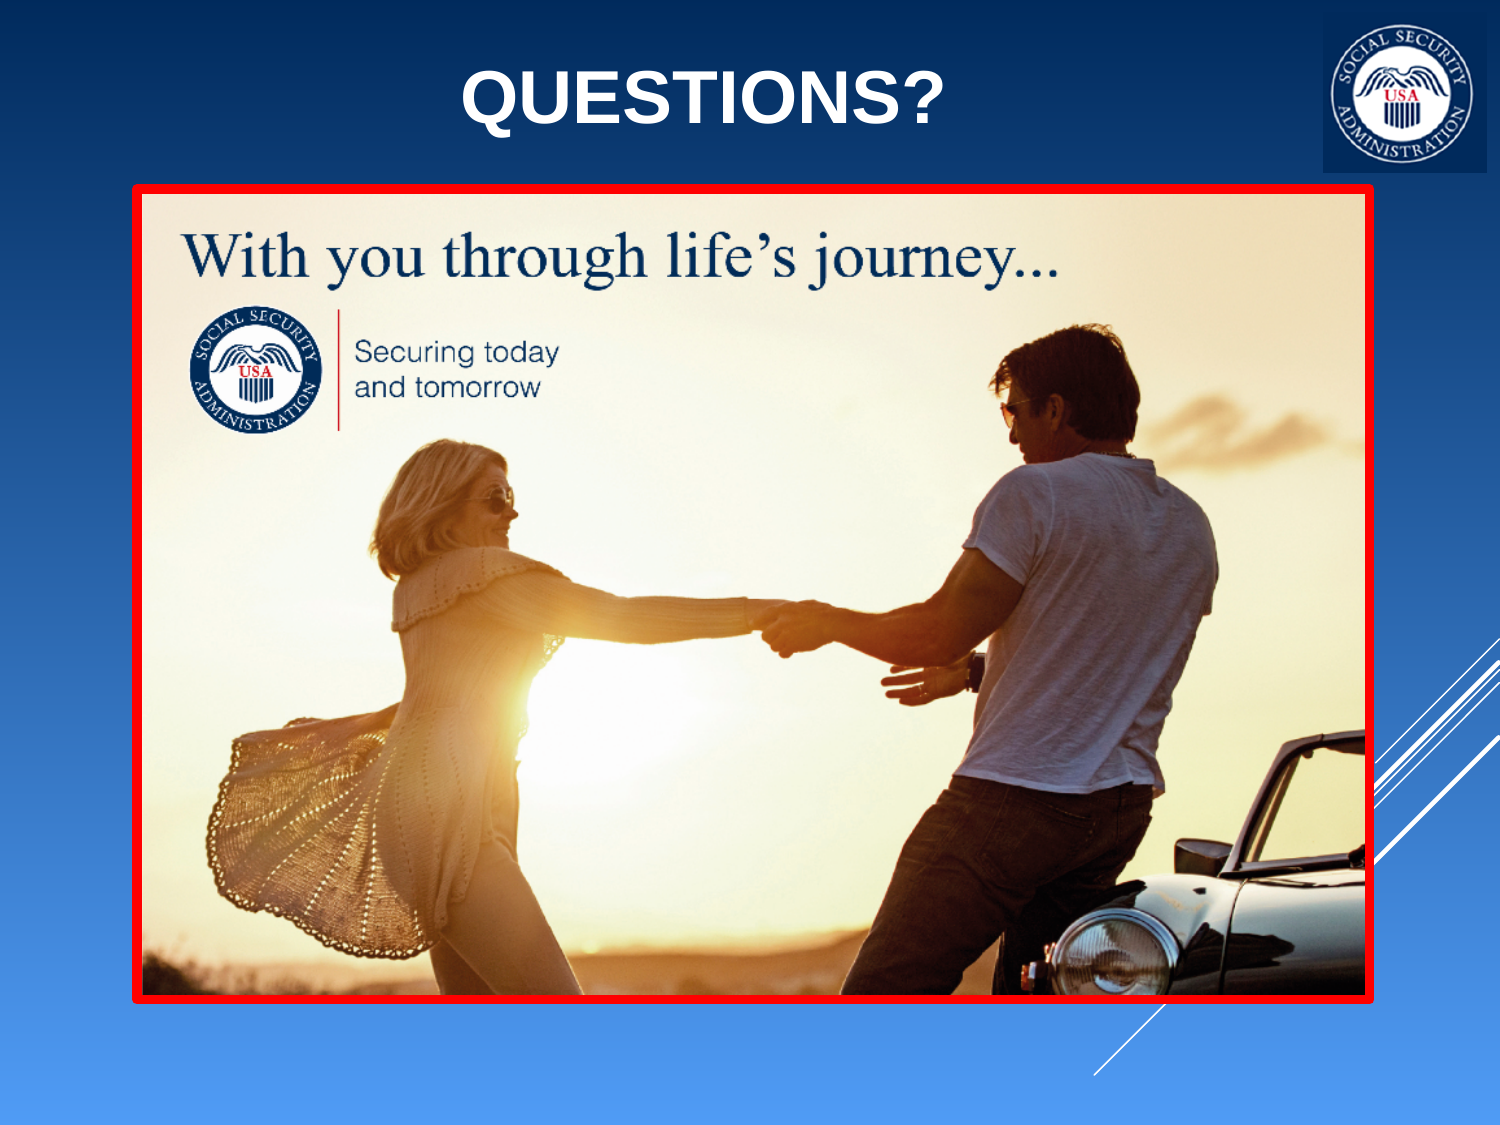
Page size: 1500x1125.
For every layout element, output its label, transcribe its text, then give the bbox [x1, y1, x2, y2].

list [141, 193, 1366, 996]
title Questions? [445, 13, 999, 174]
picture [1323, 11, 1488, 173]
